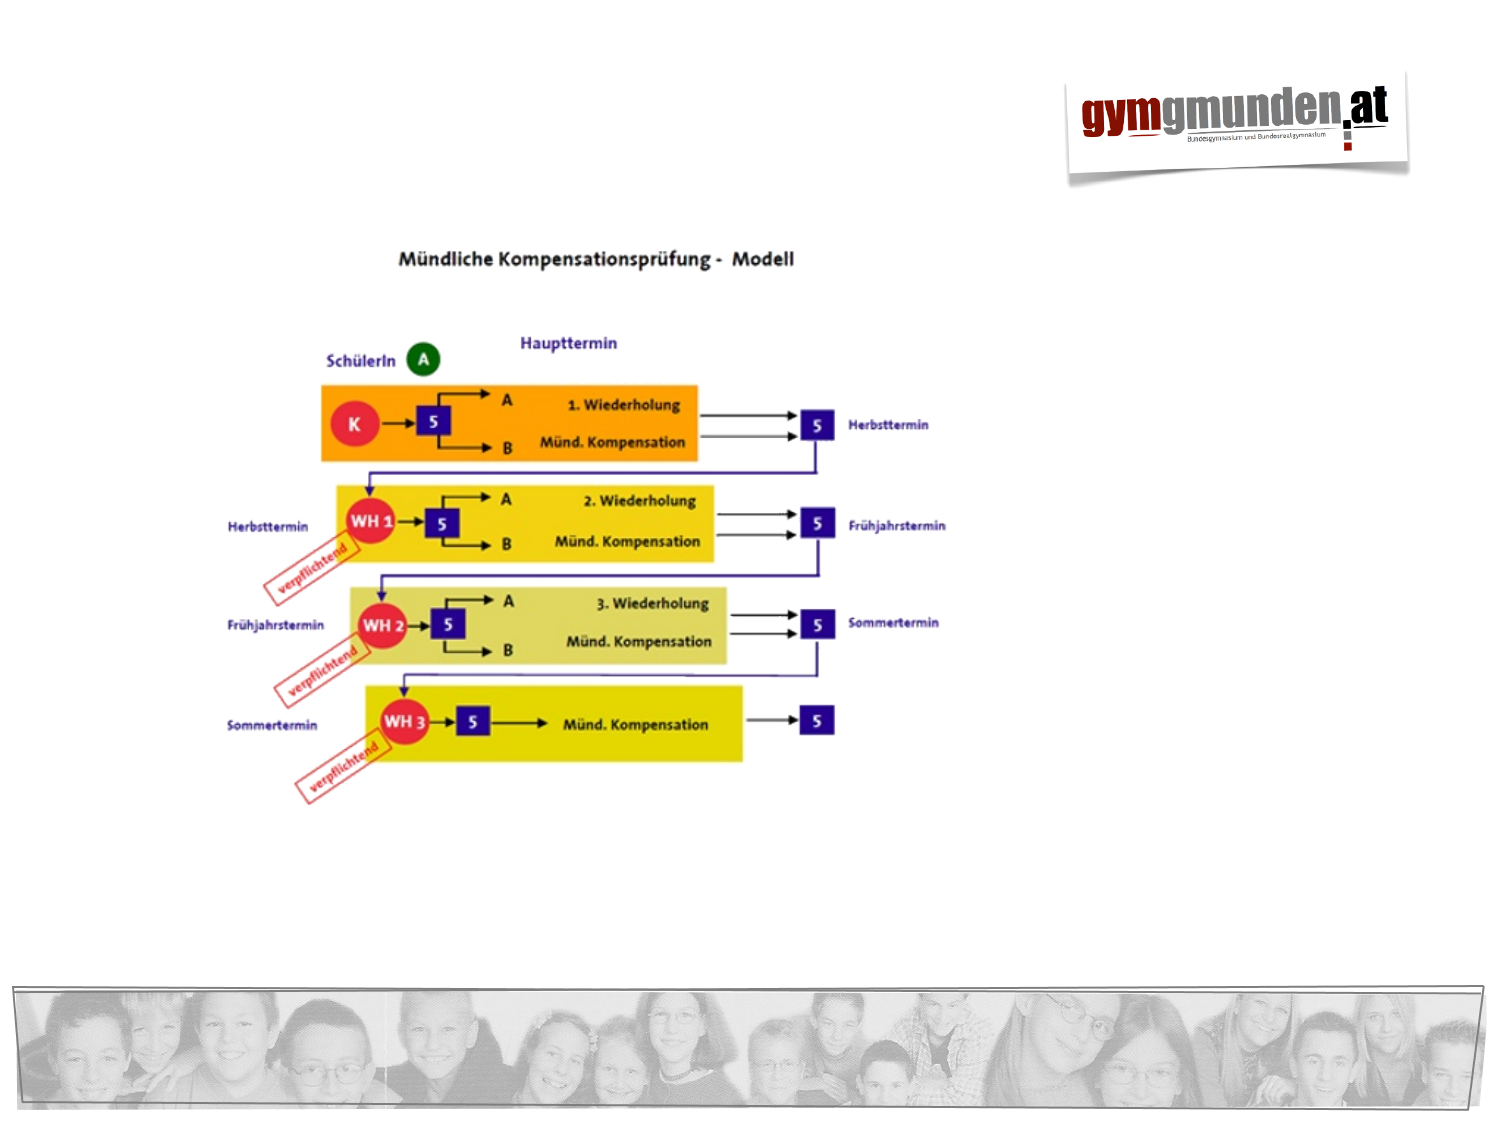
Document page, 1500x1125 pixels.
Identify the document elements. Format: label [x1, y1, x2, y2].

picture [1059, 59, 1416, 194]
picture [204, 216, 988, 856]
picture [8, 981, 1490, 1115]
